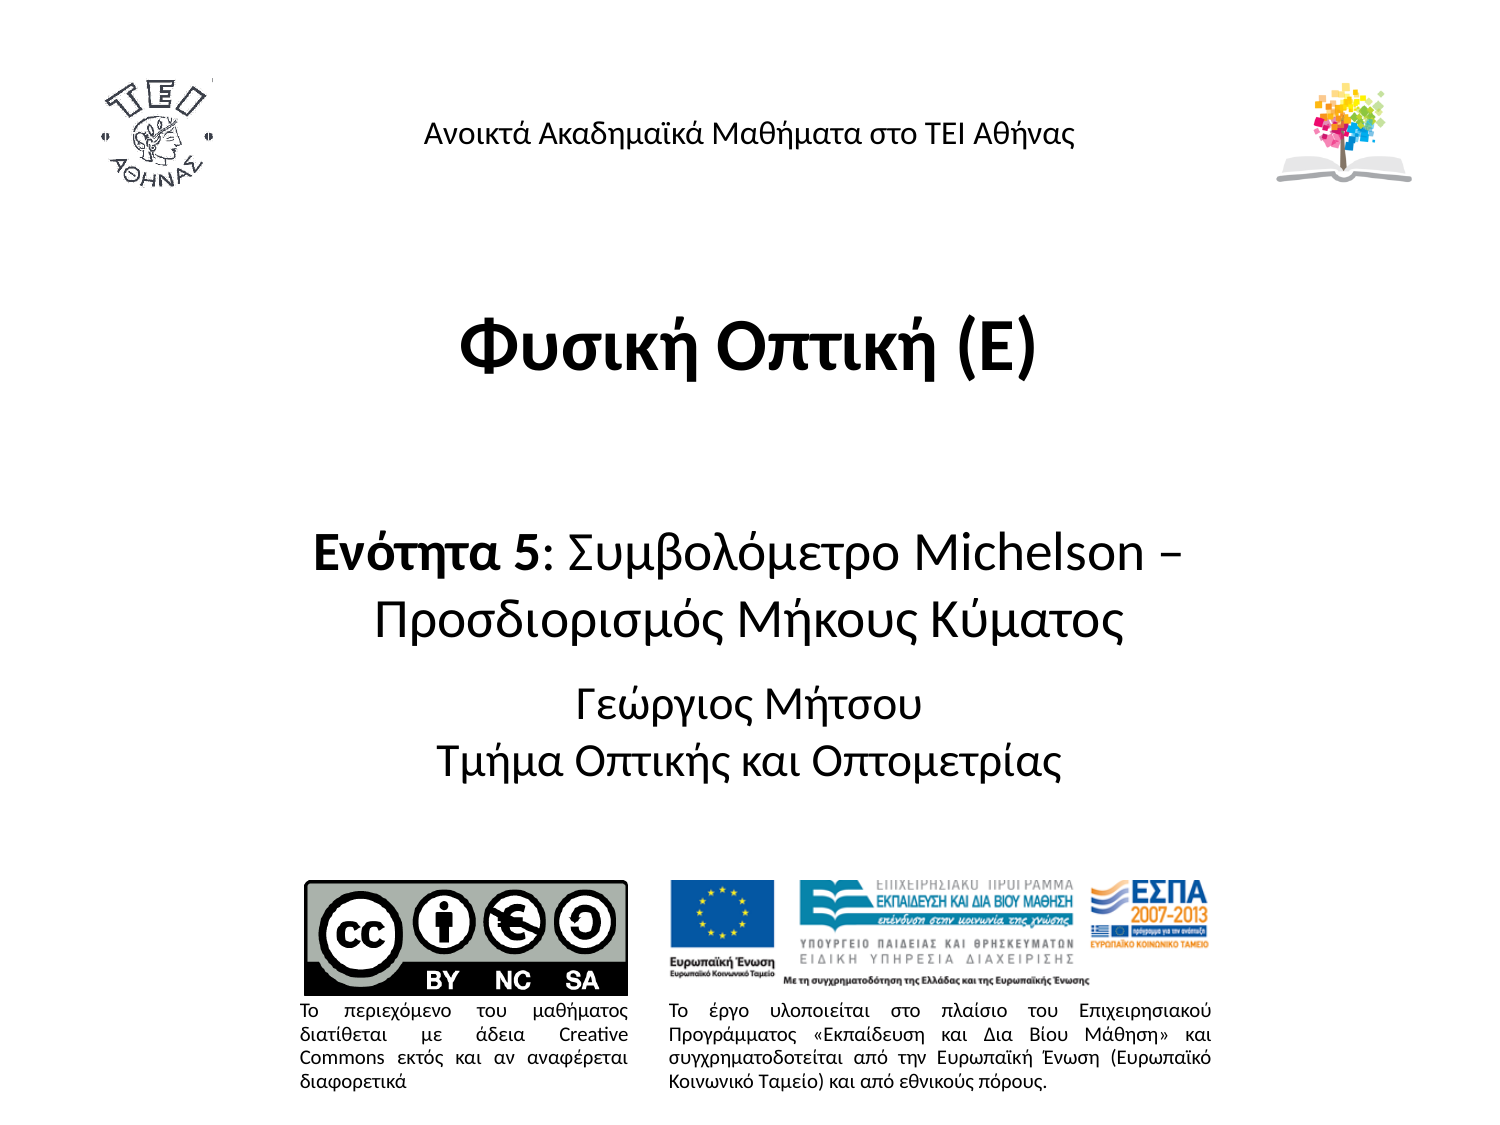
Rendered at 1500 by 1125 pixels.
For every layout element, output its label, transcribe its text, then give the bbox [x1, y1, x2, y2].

subtitle Ενότητα 5: Συμβολόμετρο Michelson – Προσδιορισμός Μήκους Κύματος Γεώργιος Μήτσου Τμήμα Οπτικής και Οπτομετρίας [224, 507, 1275, 796]
title Φυσική Οπτική (Ε) [112, 219, 1388, 461]
table_header Το περιεχόμενο του μαθήματος διατίθεται με άδεια Creative Commons εκτός και αν αναφέρεται διαφορετικά [289, 999, 640, 1125]
text_box Ανοικτά Ακαδημαϊκά Μαθήματα στο ΤΕΙ Αθήνας [217, 103, 1268, 159]
picture [100, 77, 213, 193]
table_header Το έργο υλοποιείται στο πλαίσιο του Επιχειρησιακού Προγράμματος «Εκπαίδευση και Δια Βίου Μάθηση» και συγχρηματοδοτείται από την Ευρωπαϊκή Ένωση (Ευρωπαϊκό Κοινωνικό Ταμείο) και από εθνικούς πόρους. [640, 999, 1223, 1125]
picture [1273, 77, 1414, 185]
picture [663, 880, 1214, 996]
picture [303, 880, 628, 996]
